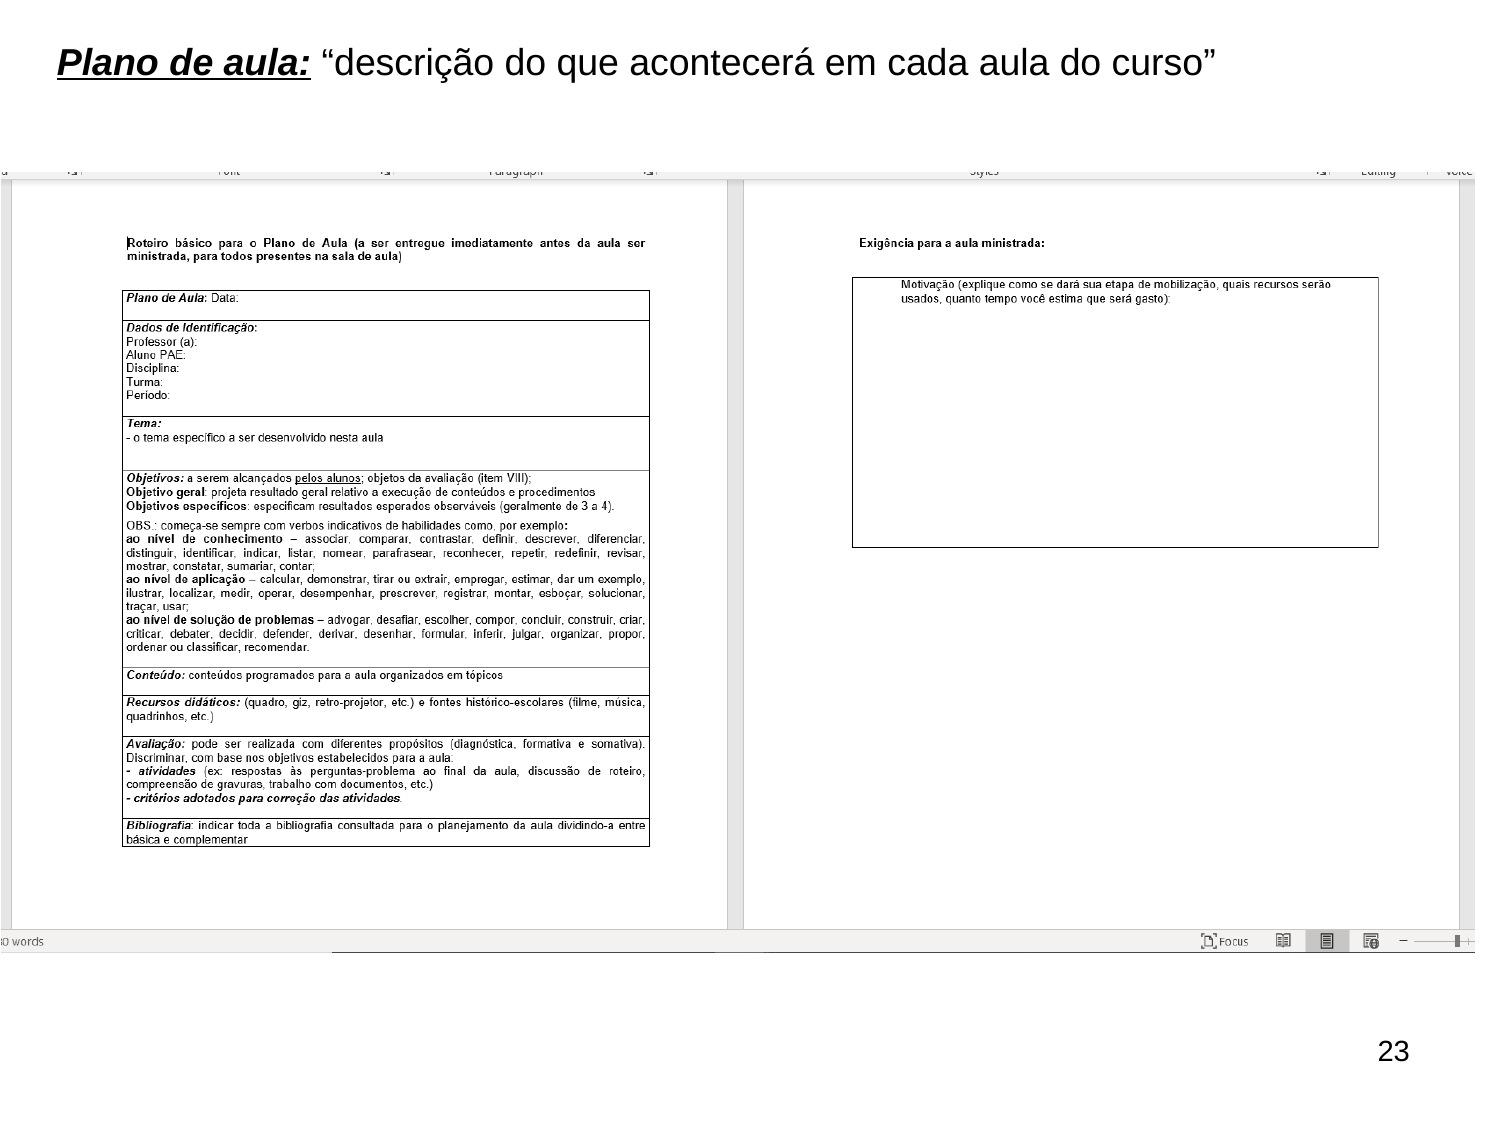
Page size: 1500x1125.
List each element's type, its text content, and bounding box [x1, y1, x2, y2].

text_box Plano de aula: “descrição do que acontecerá em cada aula do curso” [42, 30, 1232, 91]
slide_number 23 [1074, 1024, 1425, 1103]
picture [1, 172, 1475, 953]
